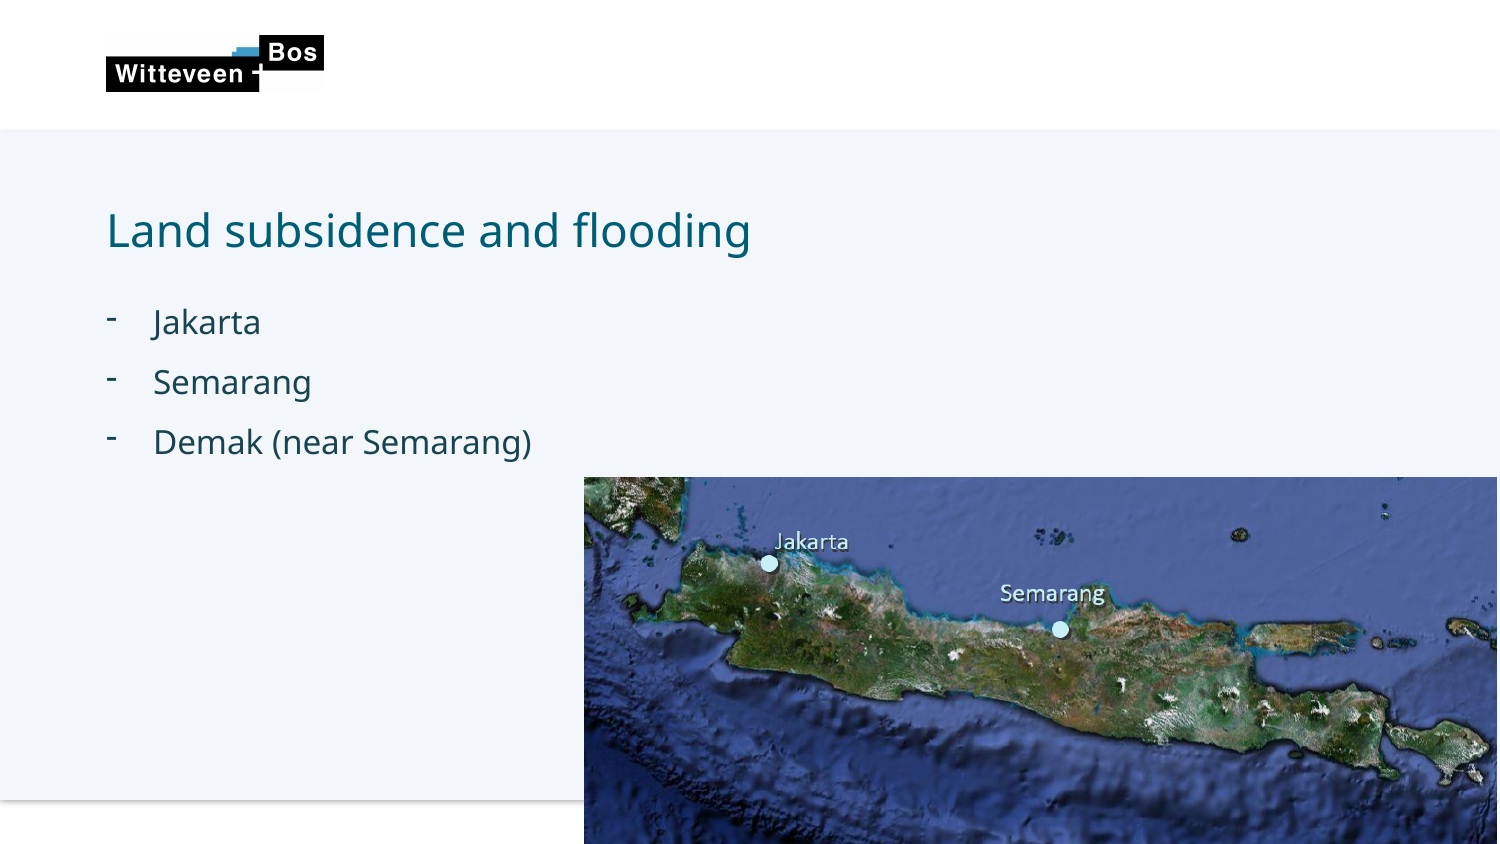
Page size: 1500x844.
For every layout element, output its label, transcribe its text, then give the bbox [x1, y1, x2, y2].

picture [106, 35, 324, 92]
picture [584, 477, 1497, 844]
list Jakarta Semarang Demak (near Semarang) [106, 281, 1394, 716]
title Land subsidence and flooding [106, 211, 1394, 281]
